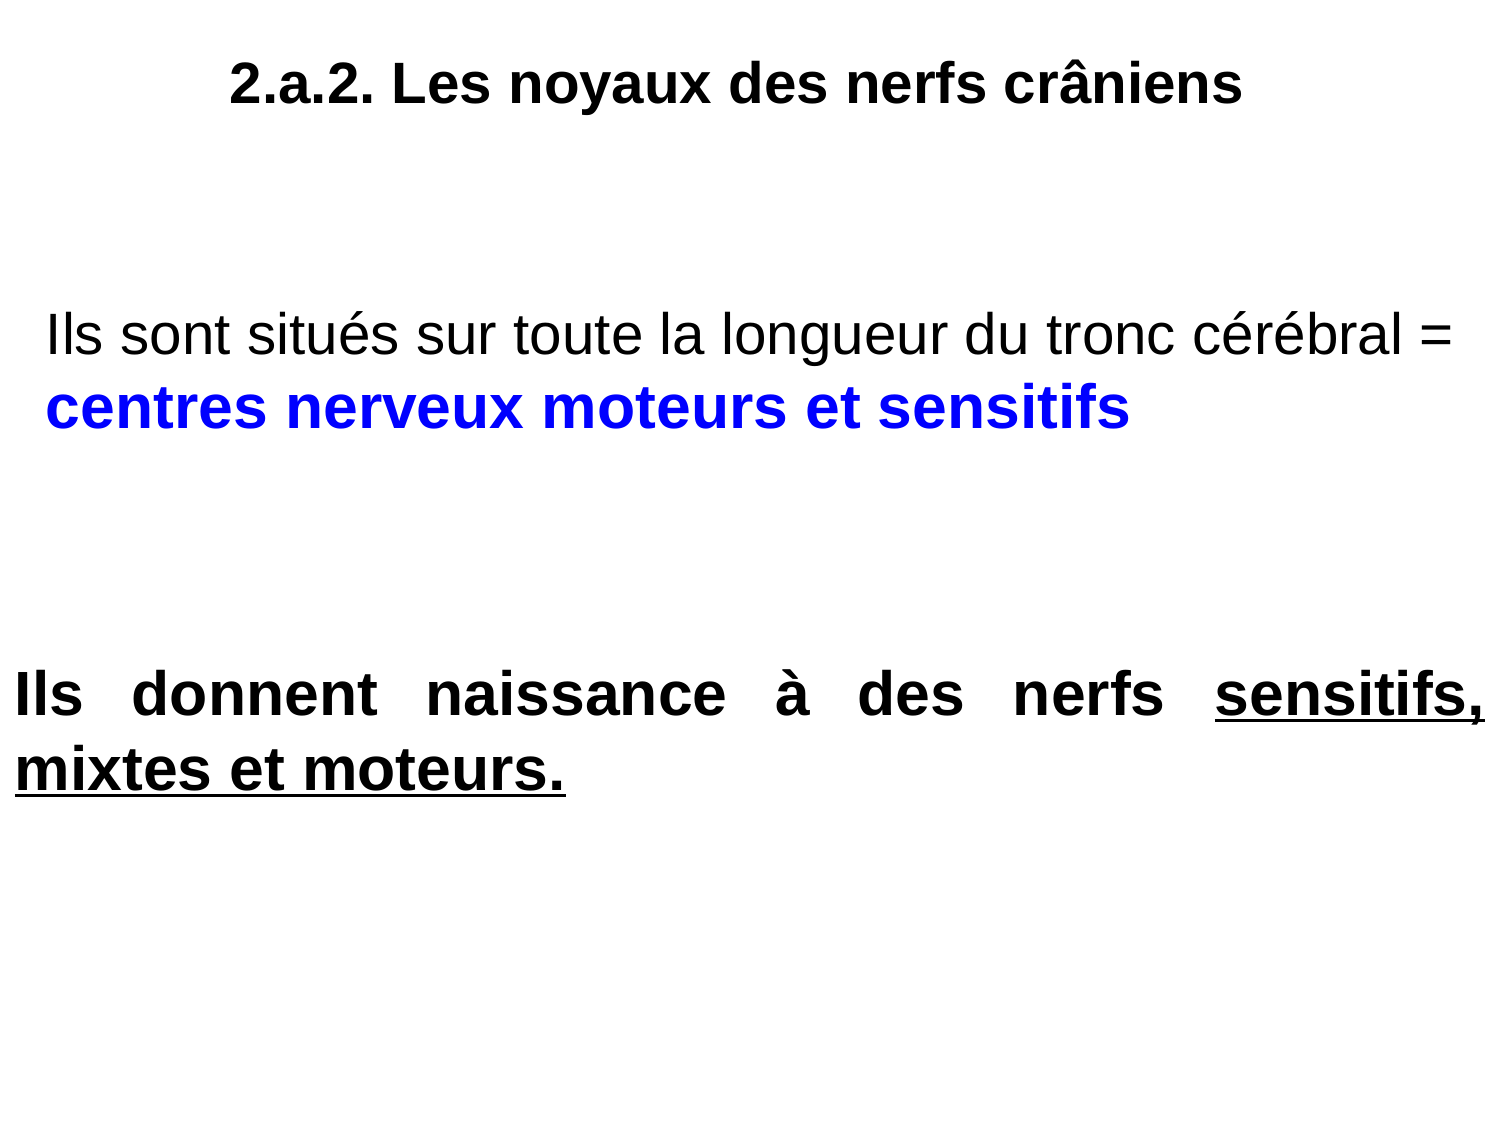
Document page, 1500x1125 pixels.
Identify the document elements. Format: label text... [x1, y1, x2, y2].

text_box 2.a.2. Les noyaux des nerfs crâniens [24, 37, 1450, 123]
text_box Ils sont situés sur toute la longueur du tronc cérébral = centres nerveux moteurs et sensitifs [31, 289, 1471, 449]
text_box Ils donnent naissance à des nerfs sensitifs, mixtes et moteurs. [0, 645, 1500, 811]
